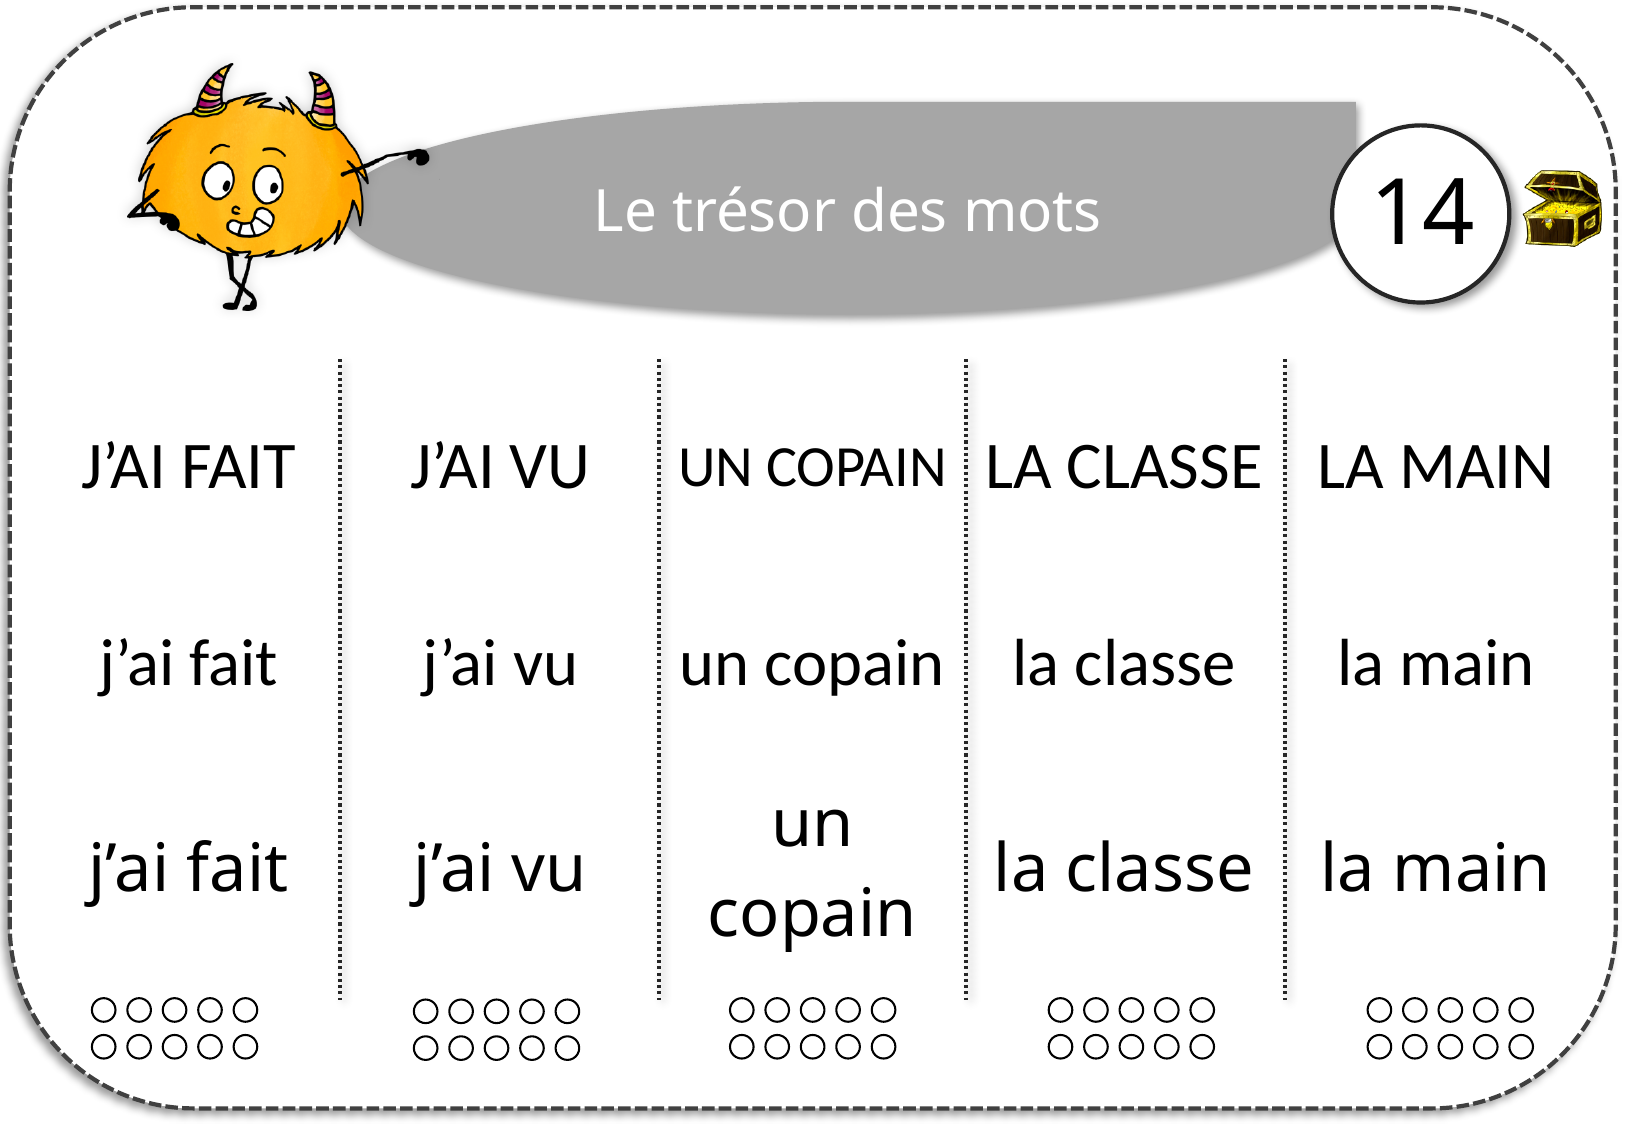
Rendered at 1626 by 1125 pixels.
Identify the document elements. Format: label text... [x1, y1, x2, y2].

list 14 [1334, 145, 1512, 311]
table_cell j’ai vu [345, 767, 657, 964]
table_cell la classe [968, 767, 1280, 964]
table_cell un copain [657, 767, 968, 964]
table_cell j’ai fait [33, 767, 345, 964]
picture [127, 63, 440, 311]
table_cell j’ai fait [33, 570, 345, 767]
table_header J’AI VU [345, 374, 657, 570]
table_cell la classe [968, 570, 1280, 767]
table_header LA MAIN [1280, 374, 1592, 570]
table_header UN COPAIN [657, 374, 968, 570]
table_cell j’ai vu [345, 570, 657, 767]
table_header J’AI FAIT [33, 374, 345, 570]
picture [1520, 168, 1604, 248]
table_header LA CLASSE [968, 374, 1280, 570]
table_cell un copain [657, 570, 968, 767]
table_cell la main [1280, 570, 1592, 767]
table_cell la main [1280, 767, 1592, 964]
